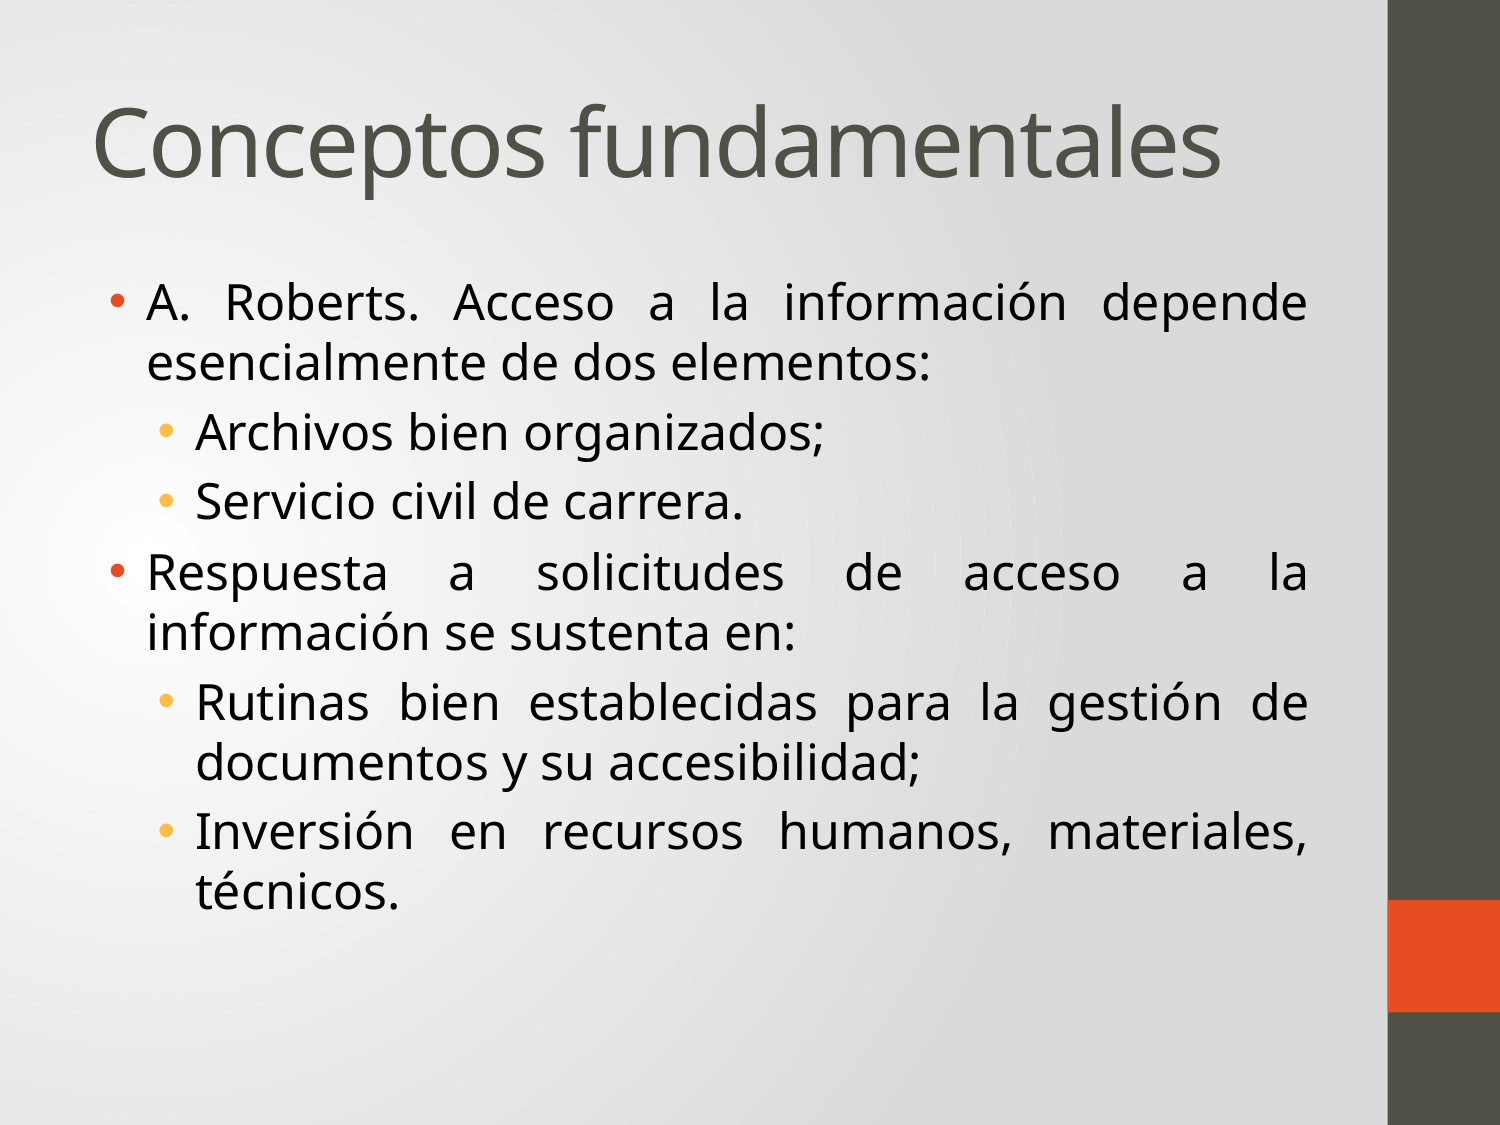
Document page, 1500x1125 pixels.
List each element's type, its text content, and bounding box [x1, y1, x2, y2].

list A. Roberts. Acceso a la información depende esencialmente de dos elementos: Archivos bien organizados; Servicio civil de carrera. Respuesta a solicitudes de acceso a la información se sustenta en: Rutinas bien establecidas para la gestión de documentos y su accesibilidad; Inversión en recursos humanos, materiales, técnicos. [75, 262, 1325, 1050]
title Conceptos fundamentales [75, 45, 1325, 233]
